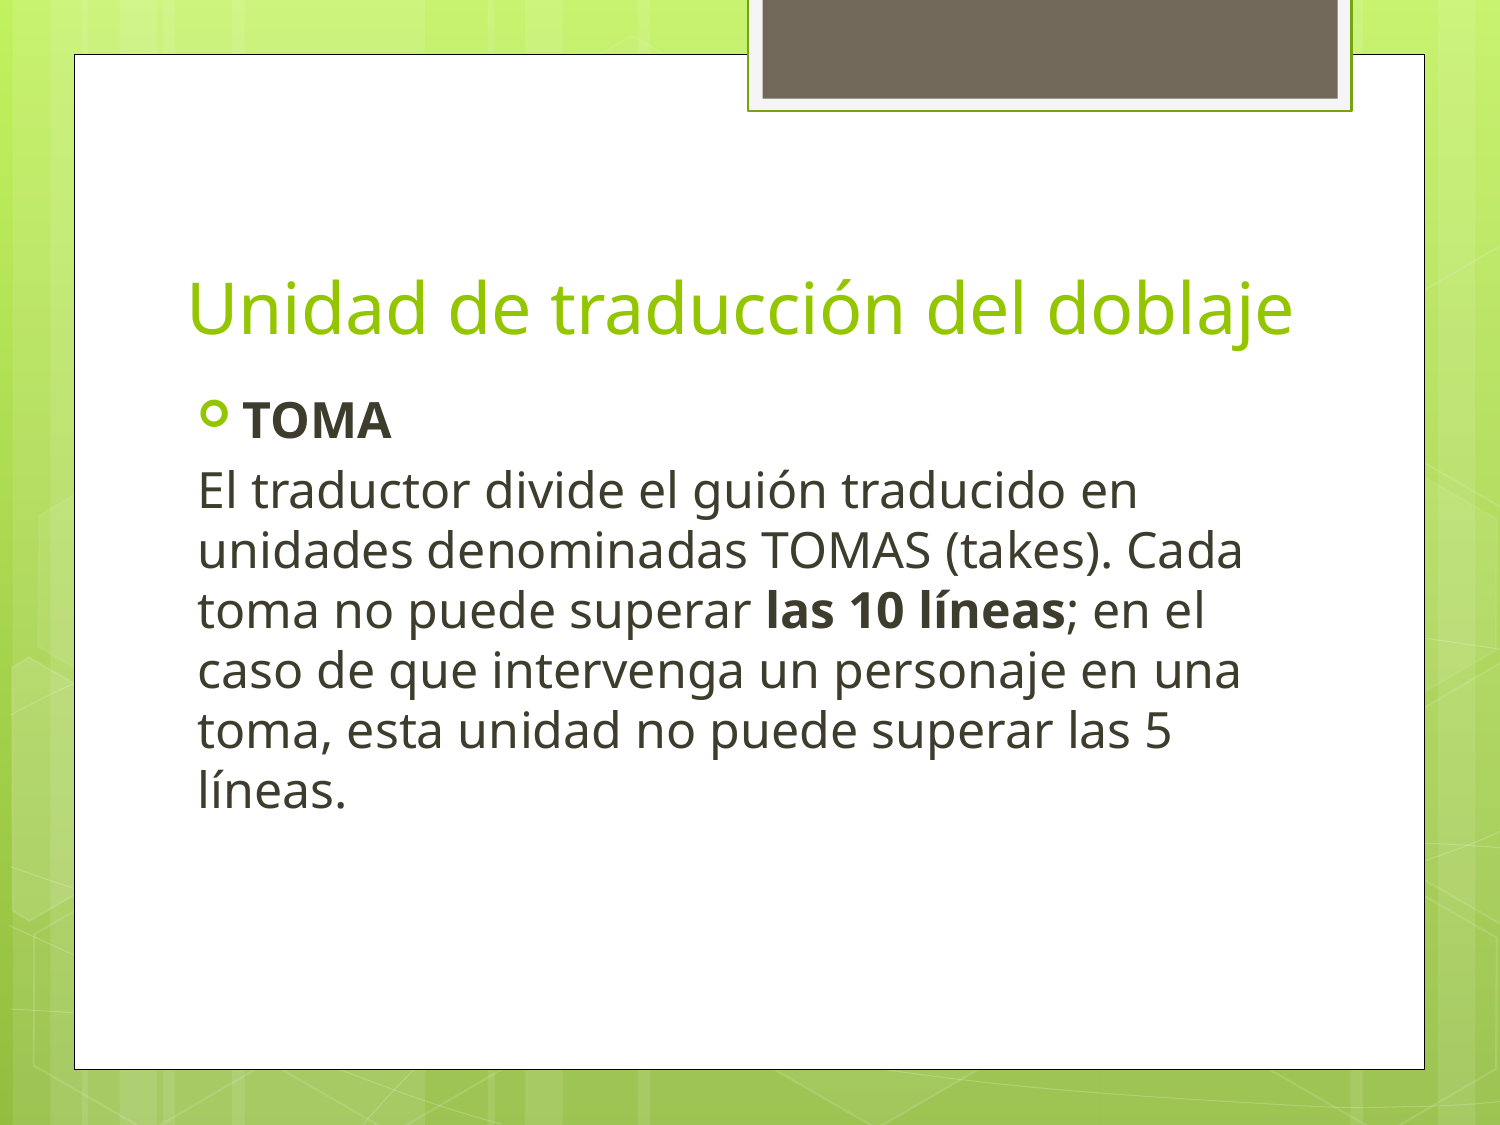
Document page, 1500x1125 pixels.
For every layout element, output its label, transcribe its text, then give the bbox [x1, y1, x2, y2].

title Unidad de traducción del doblaje [171, 168, 1324, 357]
list TOMA El traductor divide el guión traducido en unidades denominadas TOMAS (takes). Cada toma no puede superar las 10 líneas; en el caso de que intervenga un personaje en una toma, esta unidad no puede superar las 5 líneas. [171, 381, 1283, 957]
